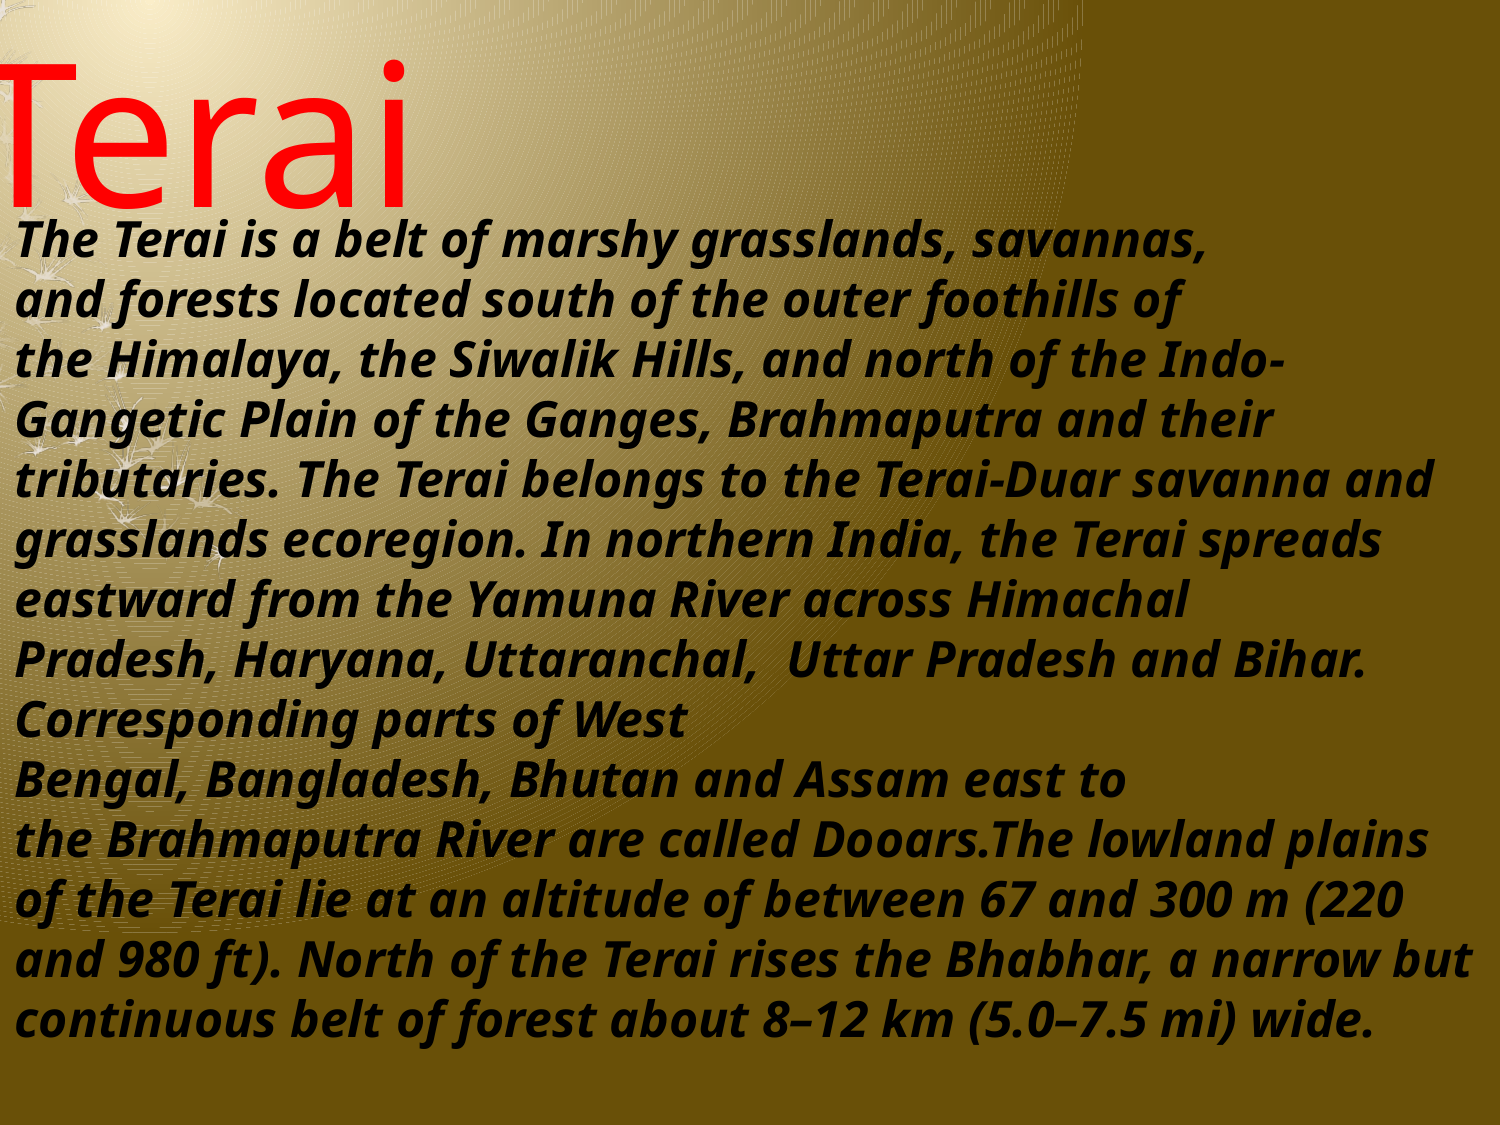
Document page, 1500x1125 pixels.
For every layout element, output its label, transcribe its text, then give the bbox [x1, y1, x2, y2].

text_box The Terai is a belt of marshy grasslands, savannas, and forests located south of the outer foothills of the Himalaya, the Siwalik Hills, and north of the Indo-Gangetic Plain of the Ganges, Brahmaputra and their tributaries. The Terai belongs to the Terai-Duar savanna and grasslands ecoregion. In northern India, the Terai spreads eastward from the Yamuna River across Himachal Pradesh, Haryana, Uttaranchal, Uttar Pradesh and Bihar. Corresponding parts of West Bengal, Bangladesh, Bhutan and Assam east to the Brahmaputra River are called Dooars.The lowland plains of the Terai lie at an altitude of between 67 and 300 m (220 and 980 ft). North of the Terai rises the Bhabhar, a narrow but continuous belt of forest about 8–12 km (5.0–7.5 mi) wide. [0, 199, 1500, 1055]
text_box Terai [0, 0, 435, 199]
